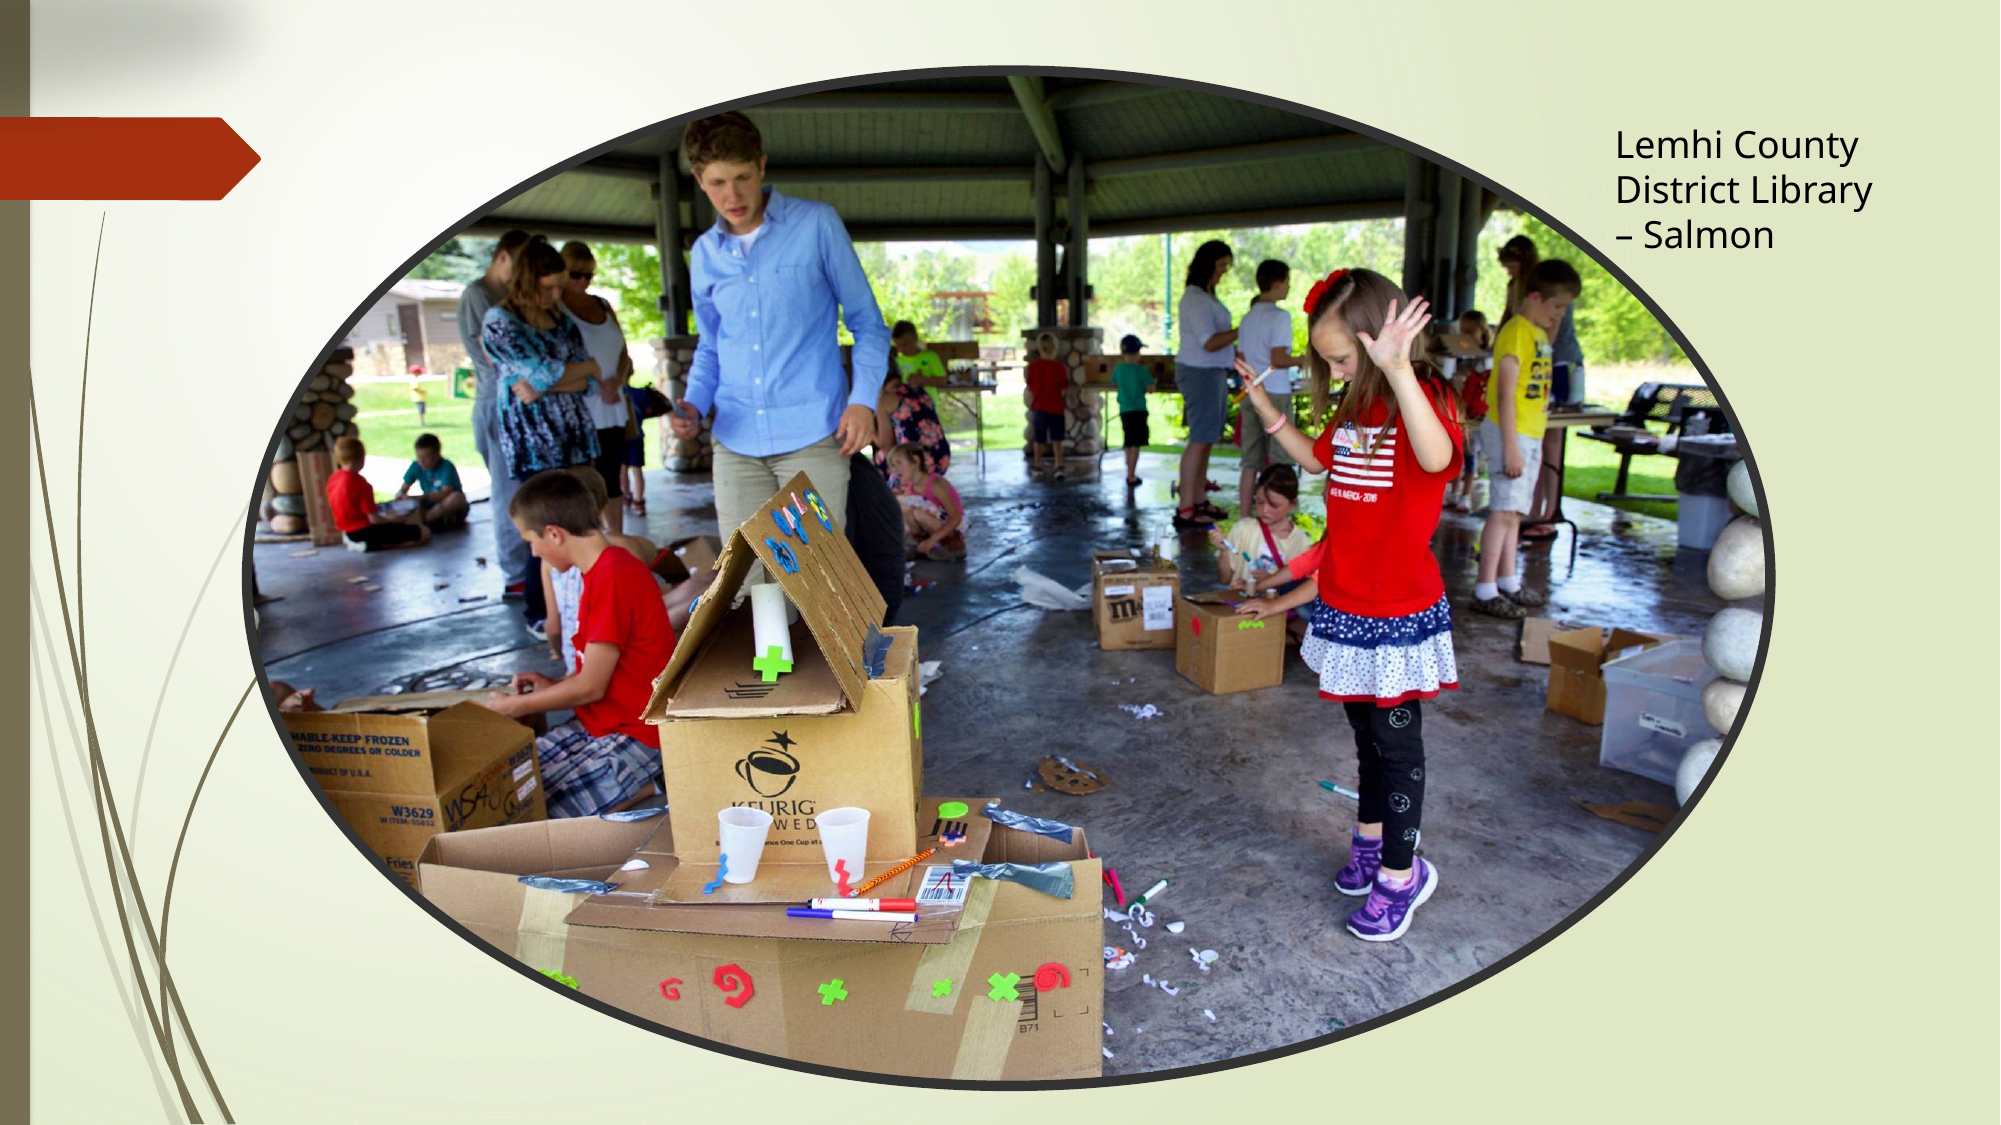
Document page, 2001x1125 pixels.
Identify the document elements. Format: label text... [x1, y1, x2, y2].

text_box Lemhi County District Library – Salmon [1774, 113, 1899, 264]
picture [246, 70, 1771, 1087]
